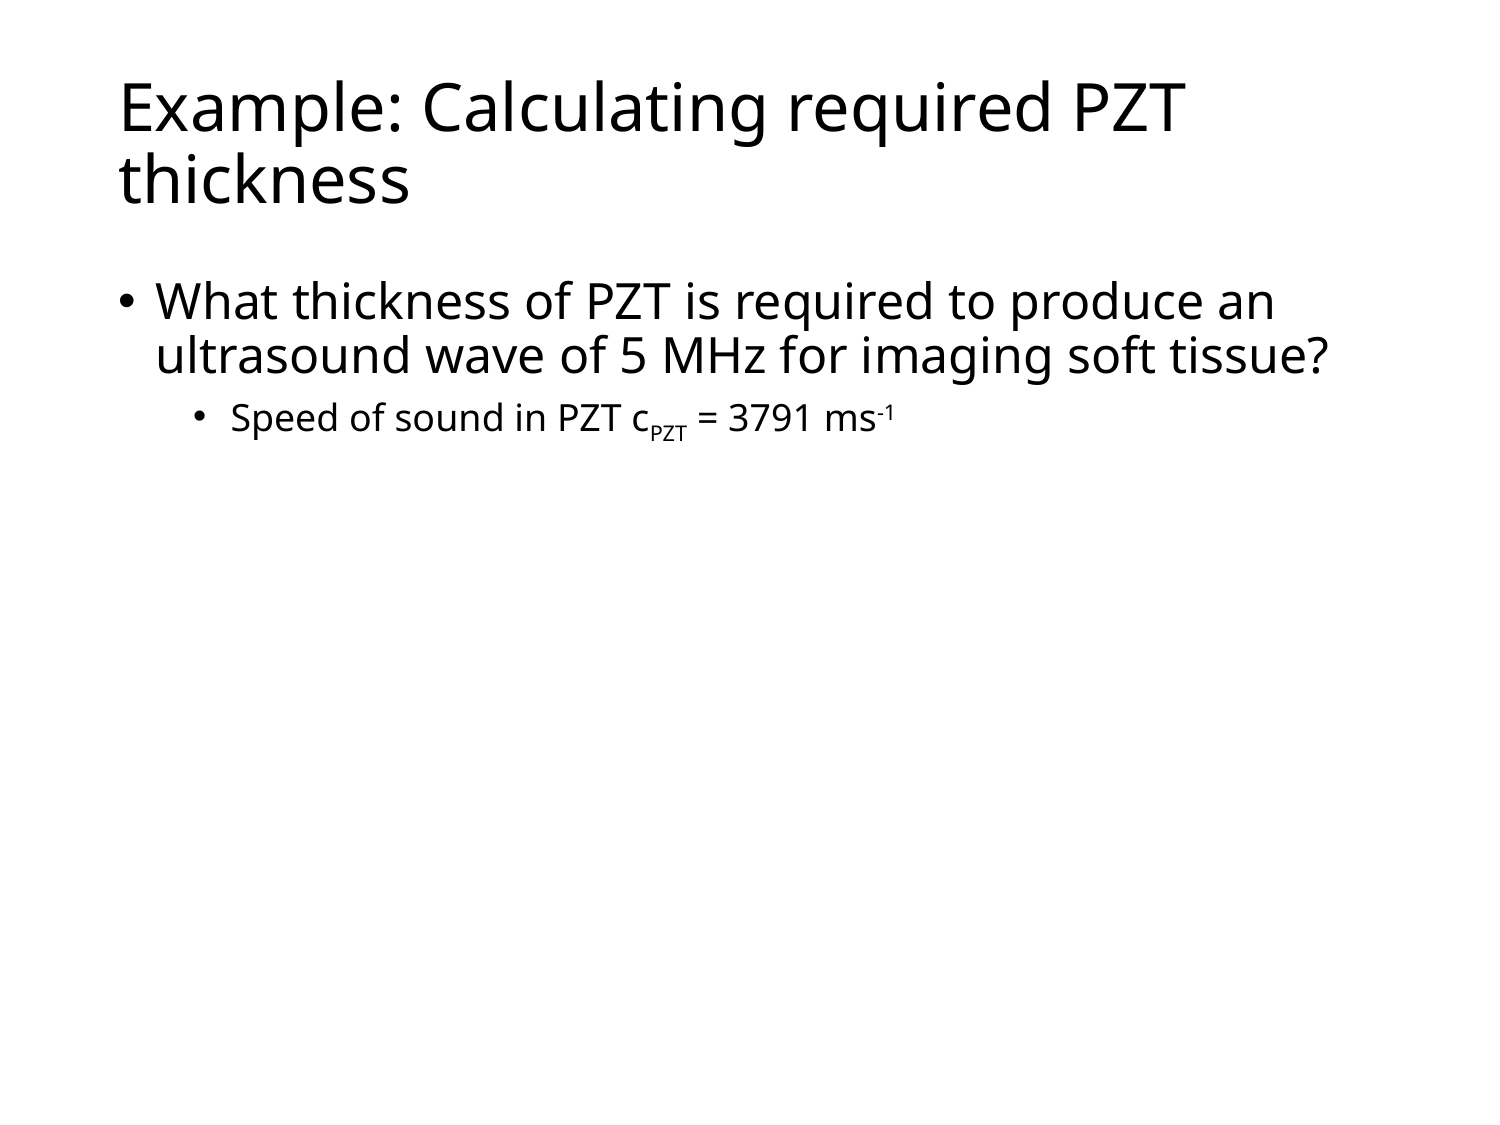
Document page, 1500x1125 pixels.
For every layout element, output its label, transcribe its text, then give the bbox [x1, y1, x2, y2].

list What thickness of PZT is required to produce an ultrasound wave of 5 MHz for imaging soft tissue? Speed of sound in PZT cPZT = 3791 ms-1 [103, 269, 1397, 1014]
title Example: Calculating required PZT thickness [103, 59, 1397, 232]
